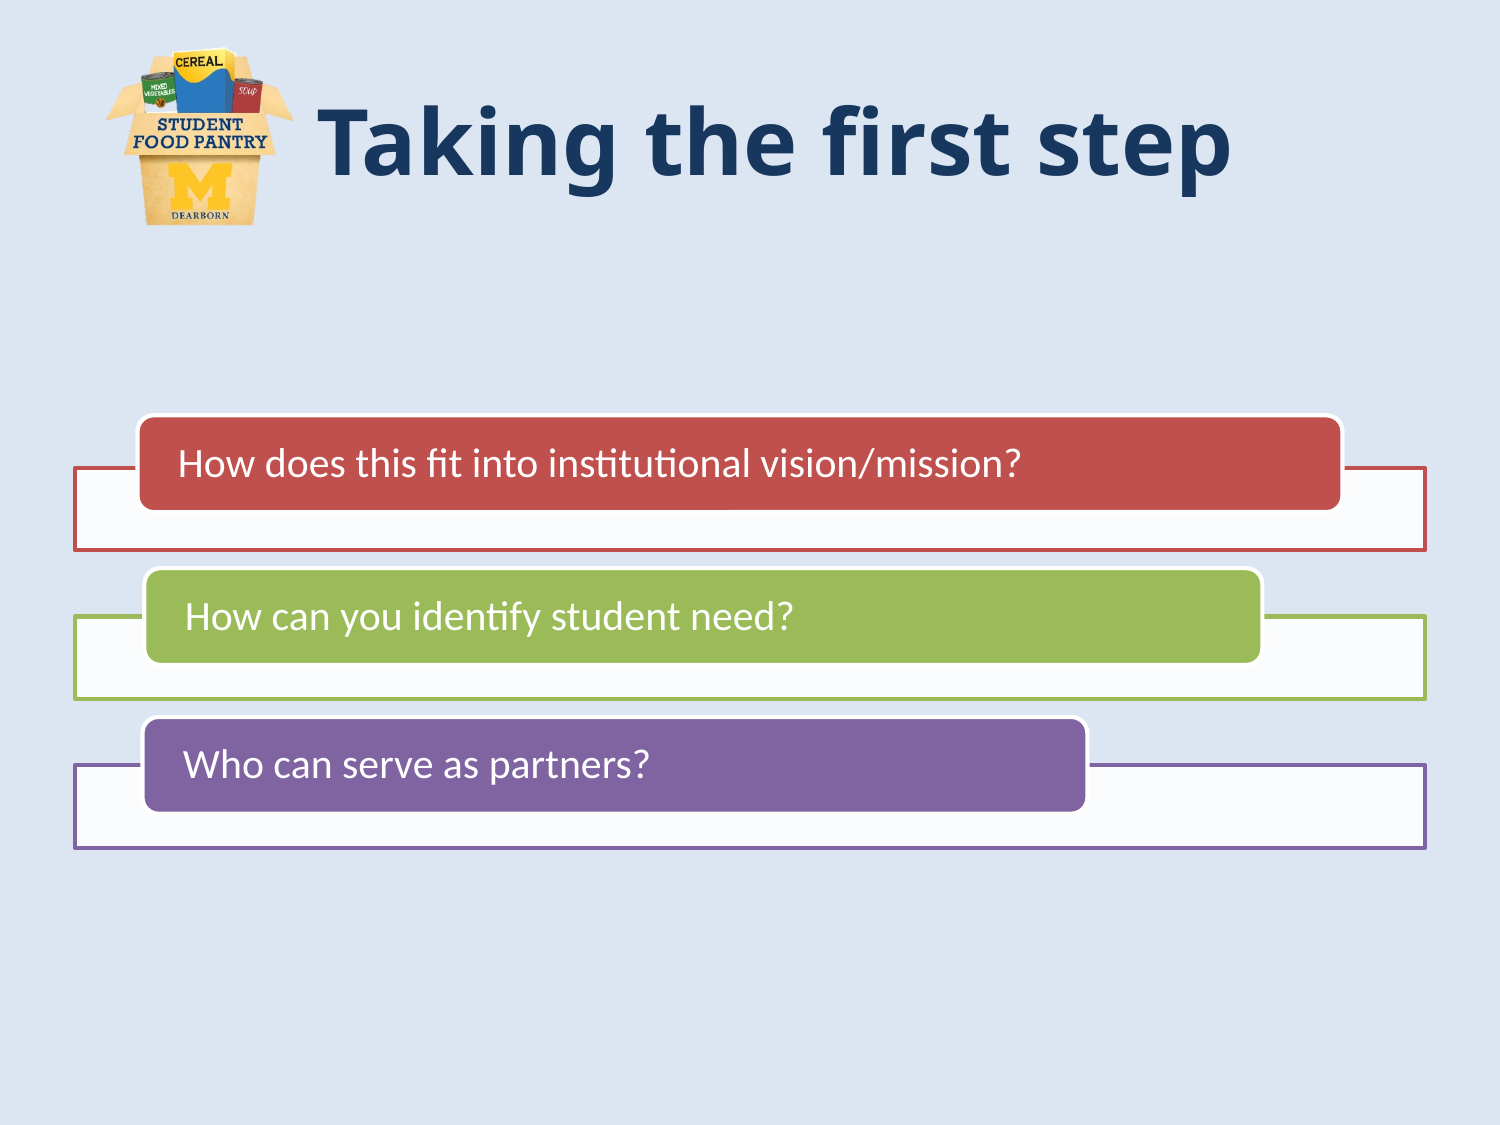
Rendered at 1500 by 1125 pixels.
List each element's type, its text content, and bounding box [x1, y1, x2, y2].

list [74, 262, 1426, 1006]
picture [99, 36, 301, 238]
title Taking the first step [304, 45, 1425, 233]
